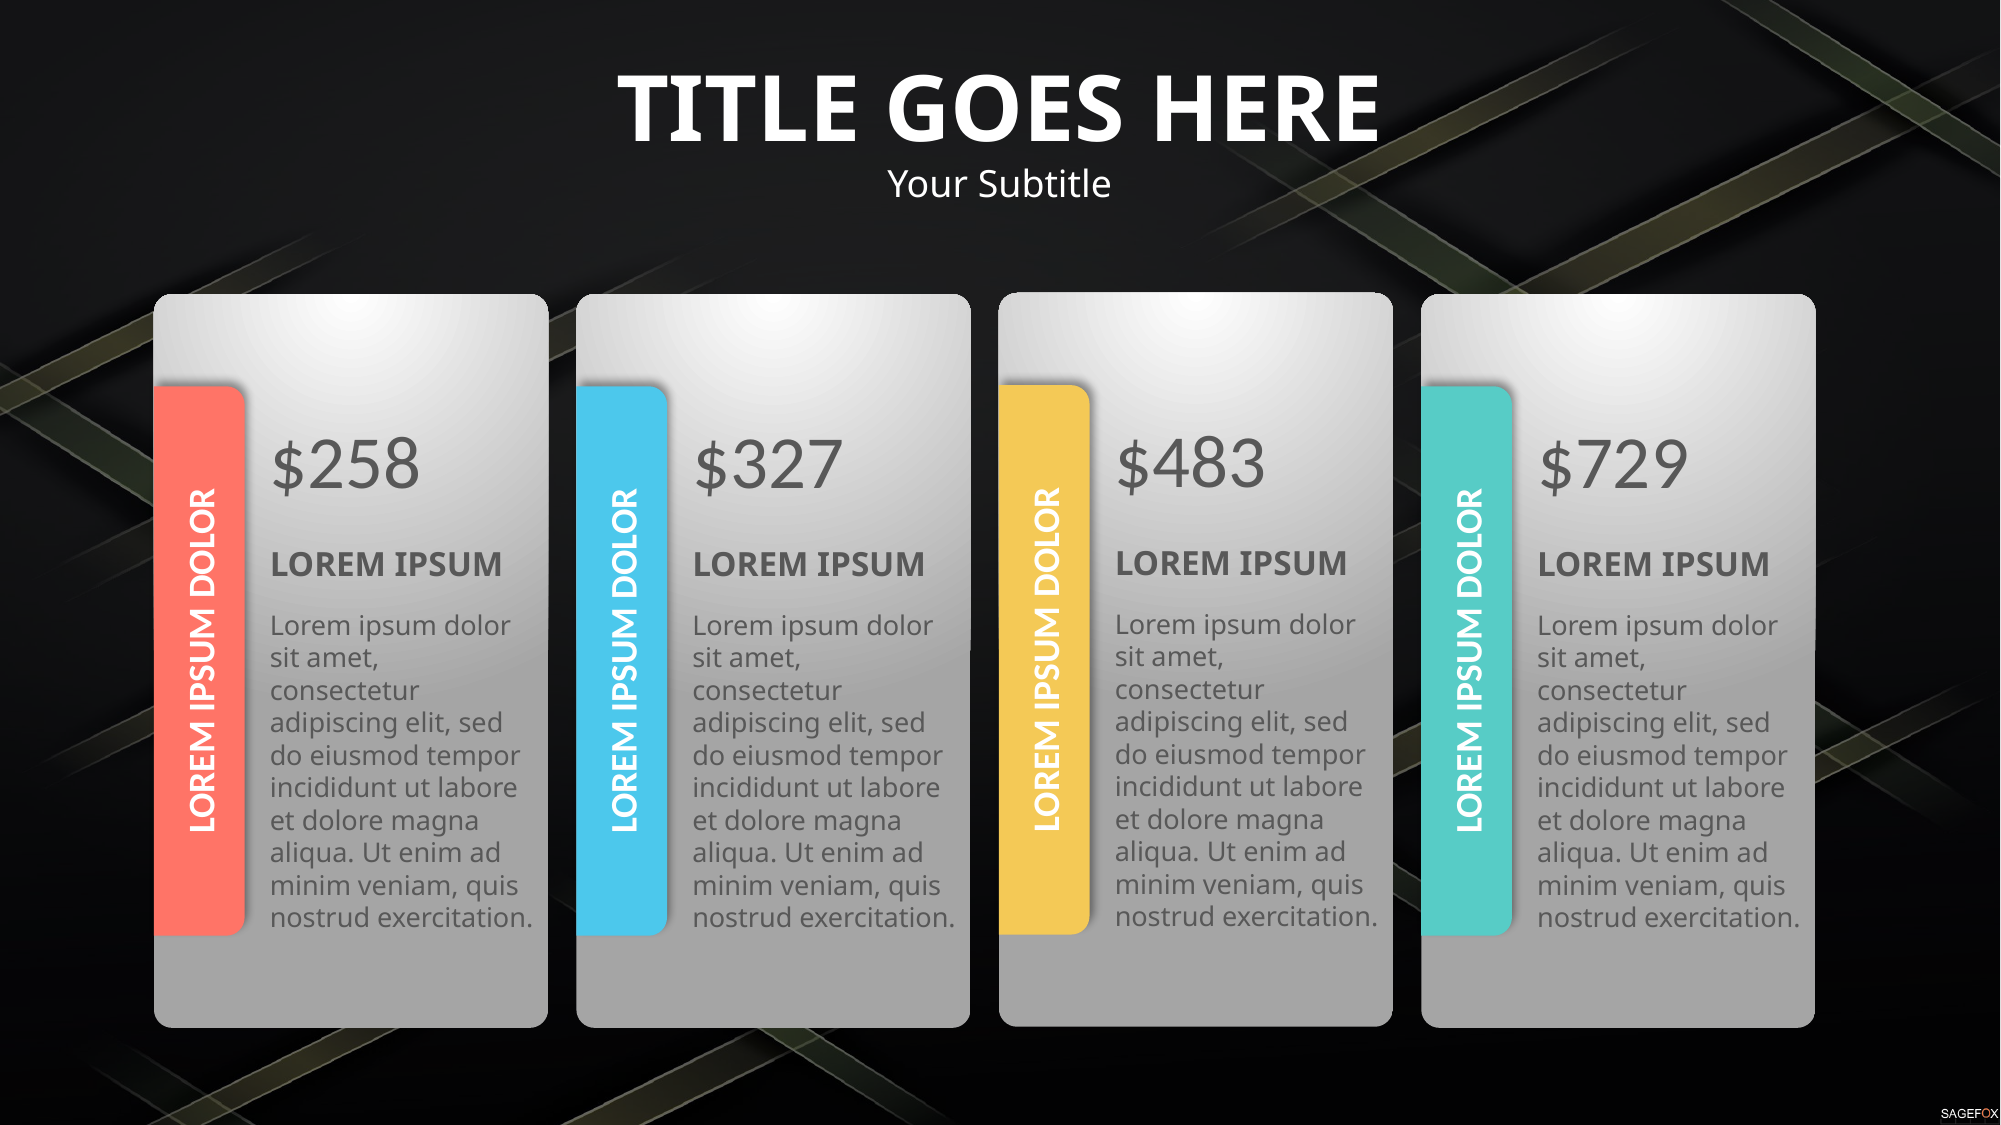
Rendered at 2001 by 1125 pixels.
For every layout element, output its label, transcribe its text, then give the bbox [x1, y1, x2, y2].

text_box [1421, 294, 1816, 1028]
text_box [576, 294, 971, 1028]
text_box TITLE GOES HERE Your Subtitle [548, 42, 1452, 212]
picture [0, 0, 2001, 1125]
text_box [153, 294, 549, 1028]
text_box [998, 292, 1394, 1027]
